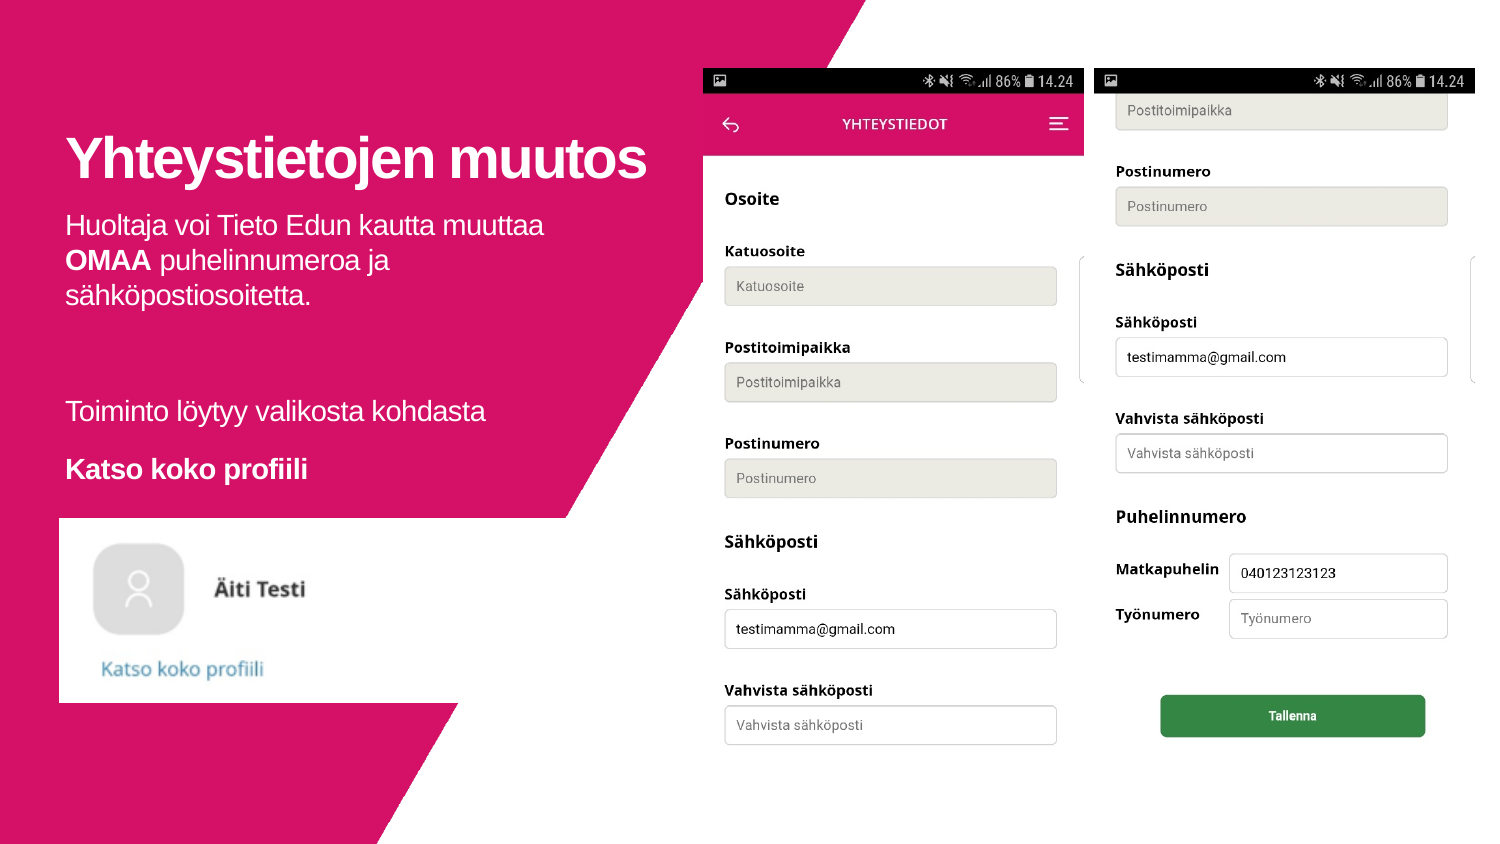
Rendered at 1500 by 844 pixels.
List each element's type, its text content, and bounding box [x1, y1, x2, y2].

list Huoltaja voi Tieto Edun kautta muuttaa OMAA puhelinnumeroa ja sähköpostiosoitetta. Toiminto löytyy valikosta kohdasta Katso koko profiili [64, 206, 576, 518]
title Yhteystietojen muutos [64, 39, 819, 191]
picture [0, 0, 1084, 844]
picture [1094, 68, 1476, 746]
